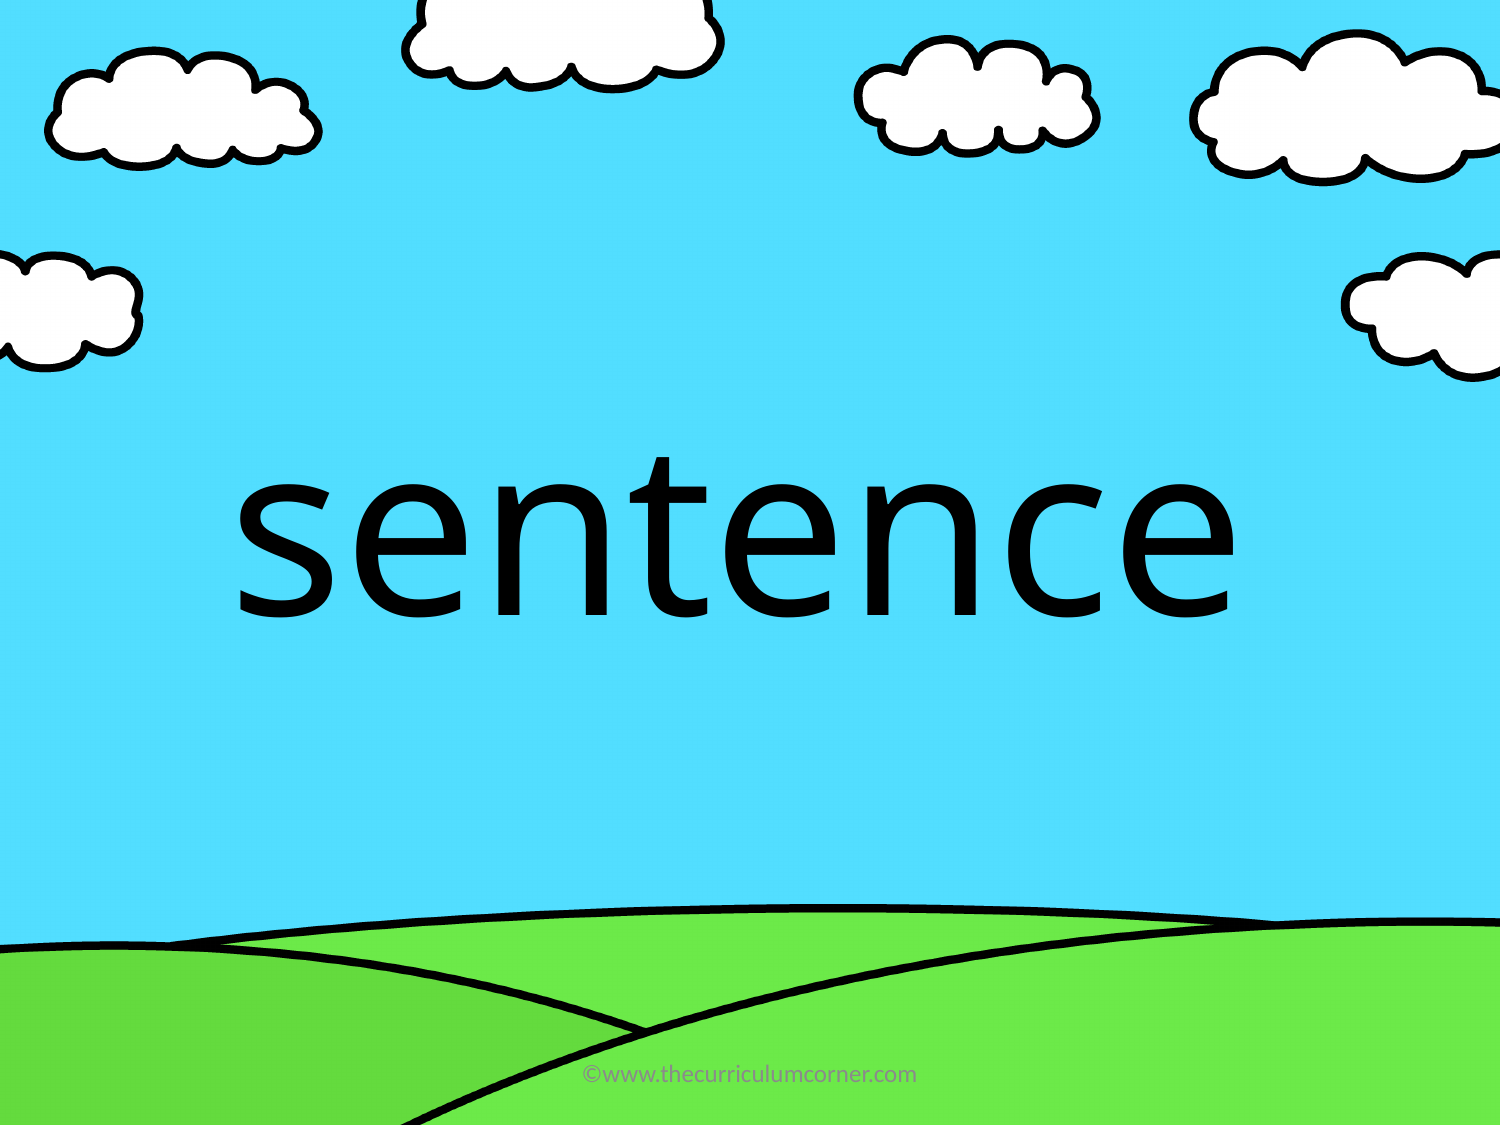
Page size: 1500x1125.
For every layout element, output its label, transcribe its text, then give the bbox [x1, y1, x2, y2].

text_box sentence [0, 368, 1500, 671]
footer ©www.thecurriculumcorner.com [496, 1042, 1004, 1103]
picture [0, 671, 1500, 1125]
picture [0, 0, 1500, 368]
